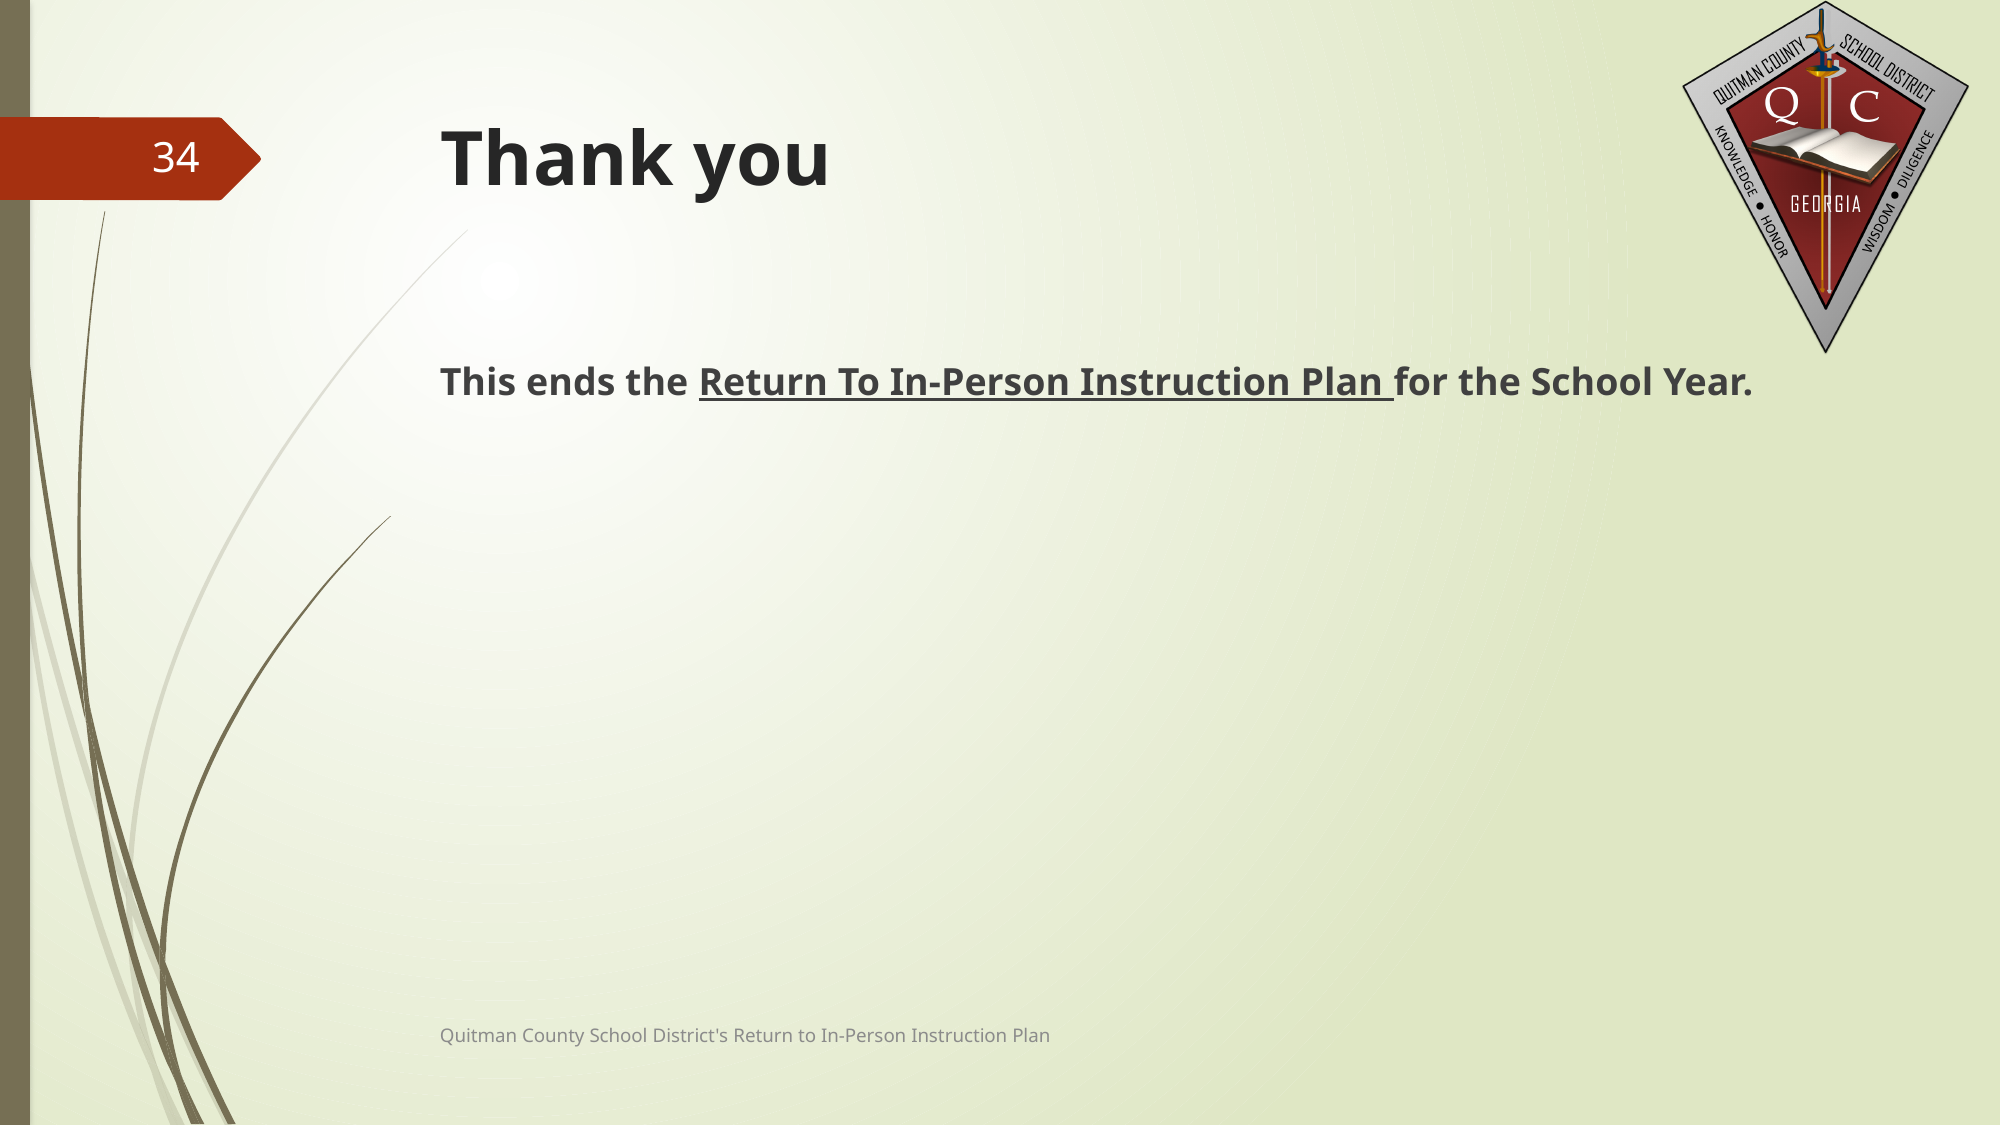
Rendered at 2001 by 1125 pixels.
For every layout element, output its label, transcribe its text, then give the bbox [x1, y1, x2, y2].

footer Quitman County School District's Return to In-Person Instruction Plan [424, 1006, 1675, 1067]
title Thank you [425, 102, 1675, 313]
slide_number 34 [87, 129, 216, 190]
list This ends the Return To In-Person Instruction Plan for the School Year. [424, 350, 1888, 970]
picture [1680, 0, 1971, 356]
